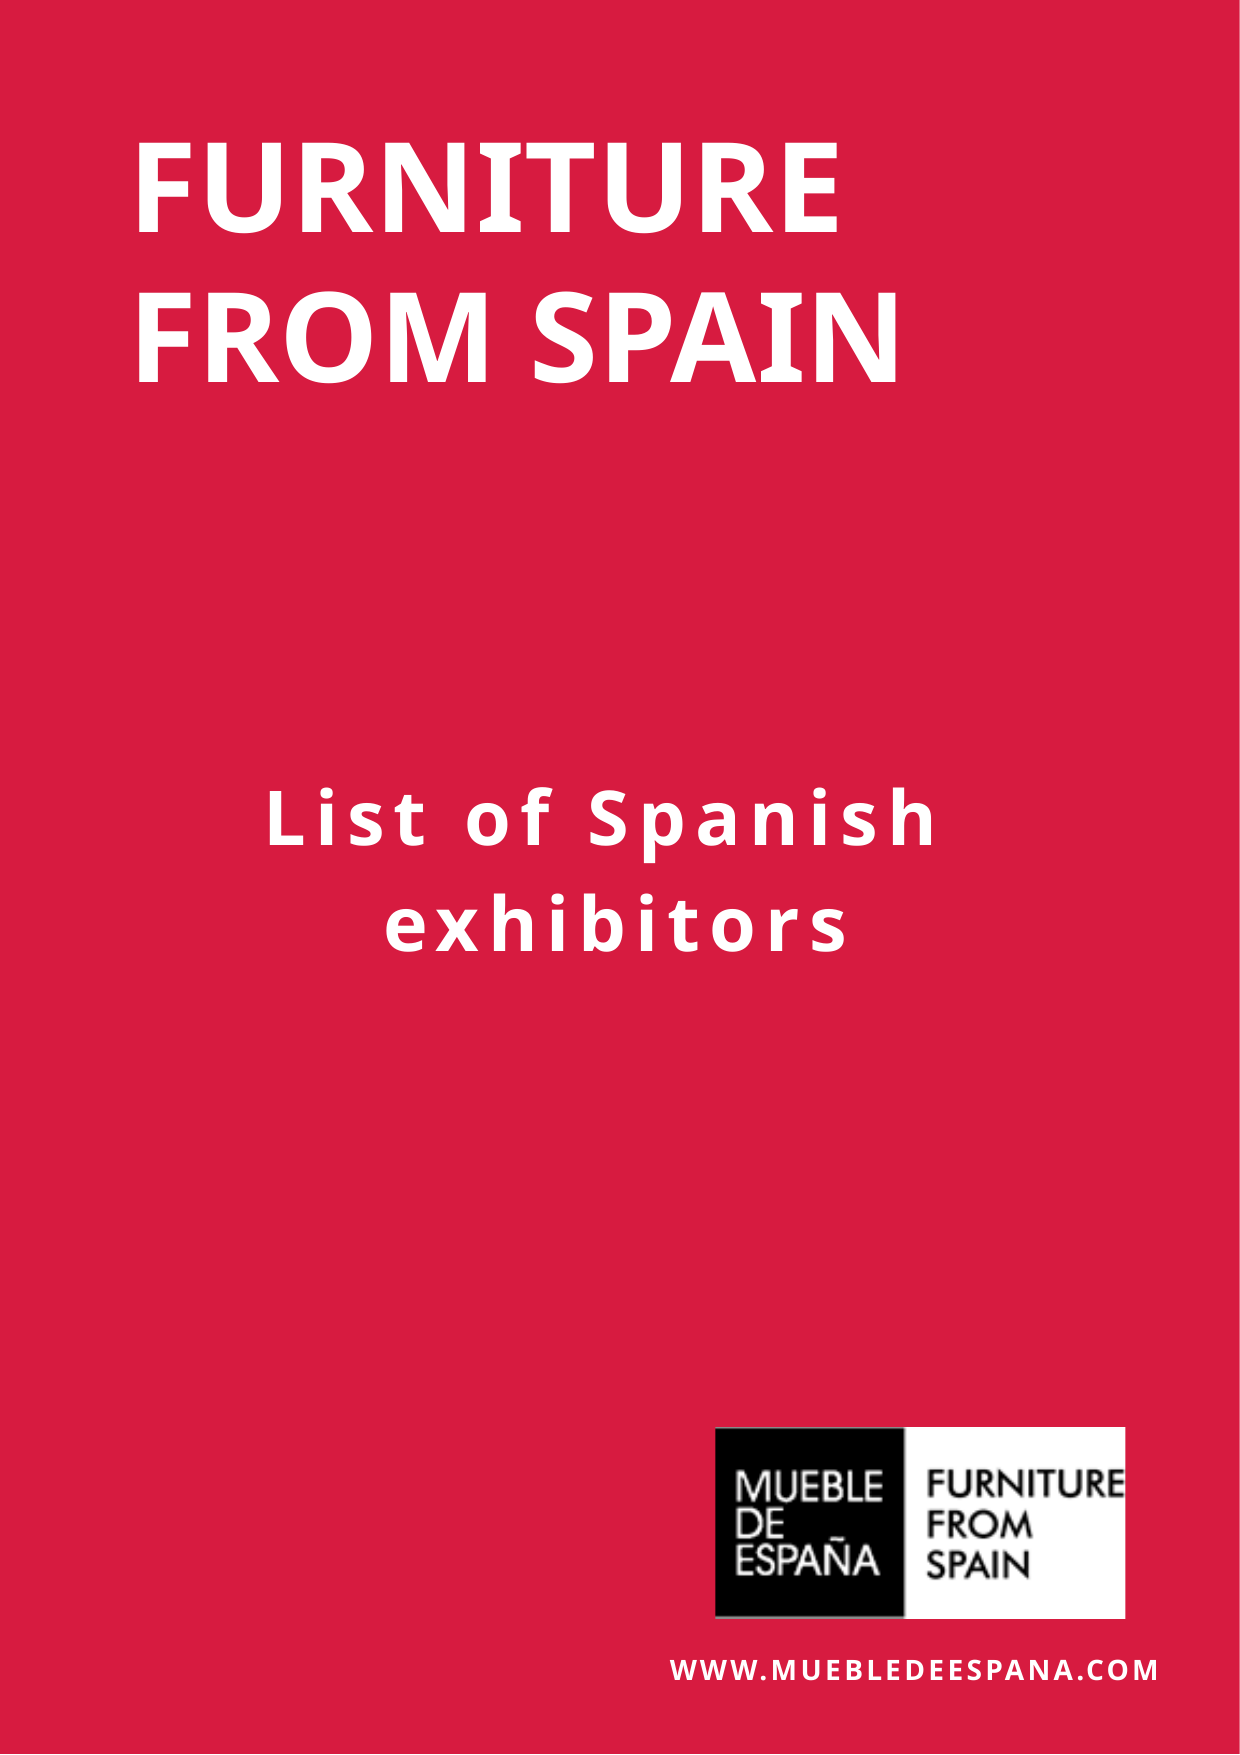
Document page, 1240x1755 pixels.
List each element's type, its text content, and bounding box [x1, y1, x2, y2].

text_box FURNITURE FROM SPAIN [53, 107, 1122, 602]
text_box [715, 1427, 1126, 1619]
text_box List of Spanish exhibitors [197, 755, 1034, 1073]
text_box WWW.MUEBLEDEESPANA.COM [669, 1646, 1240, 1686]
